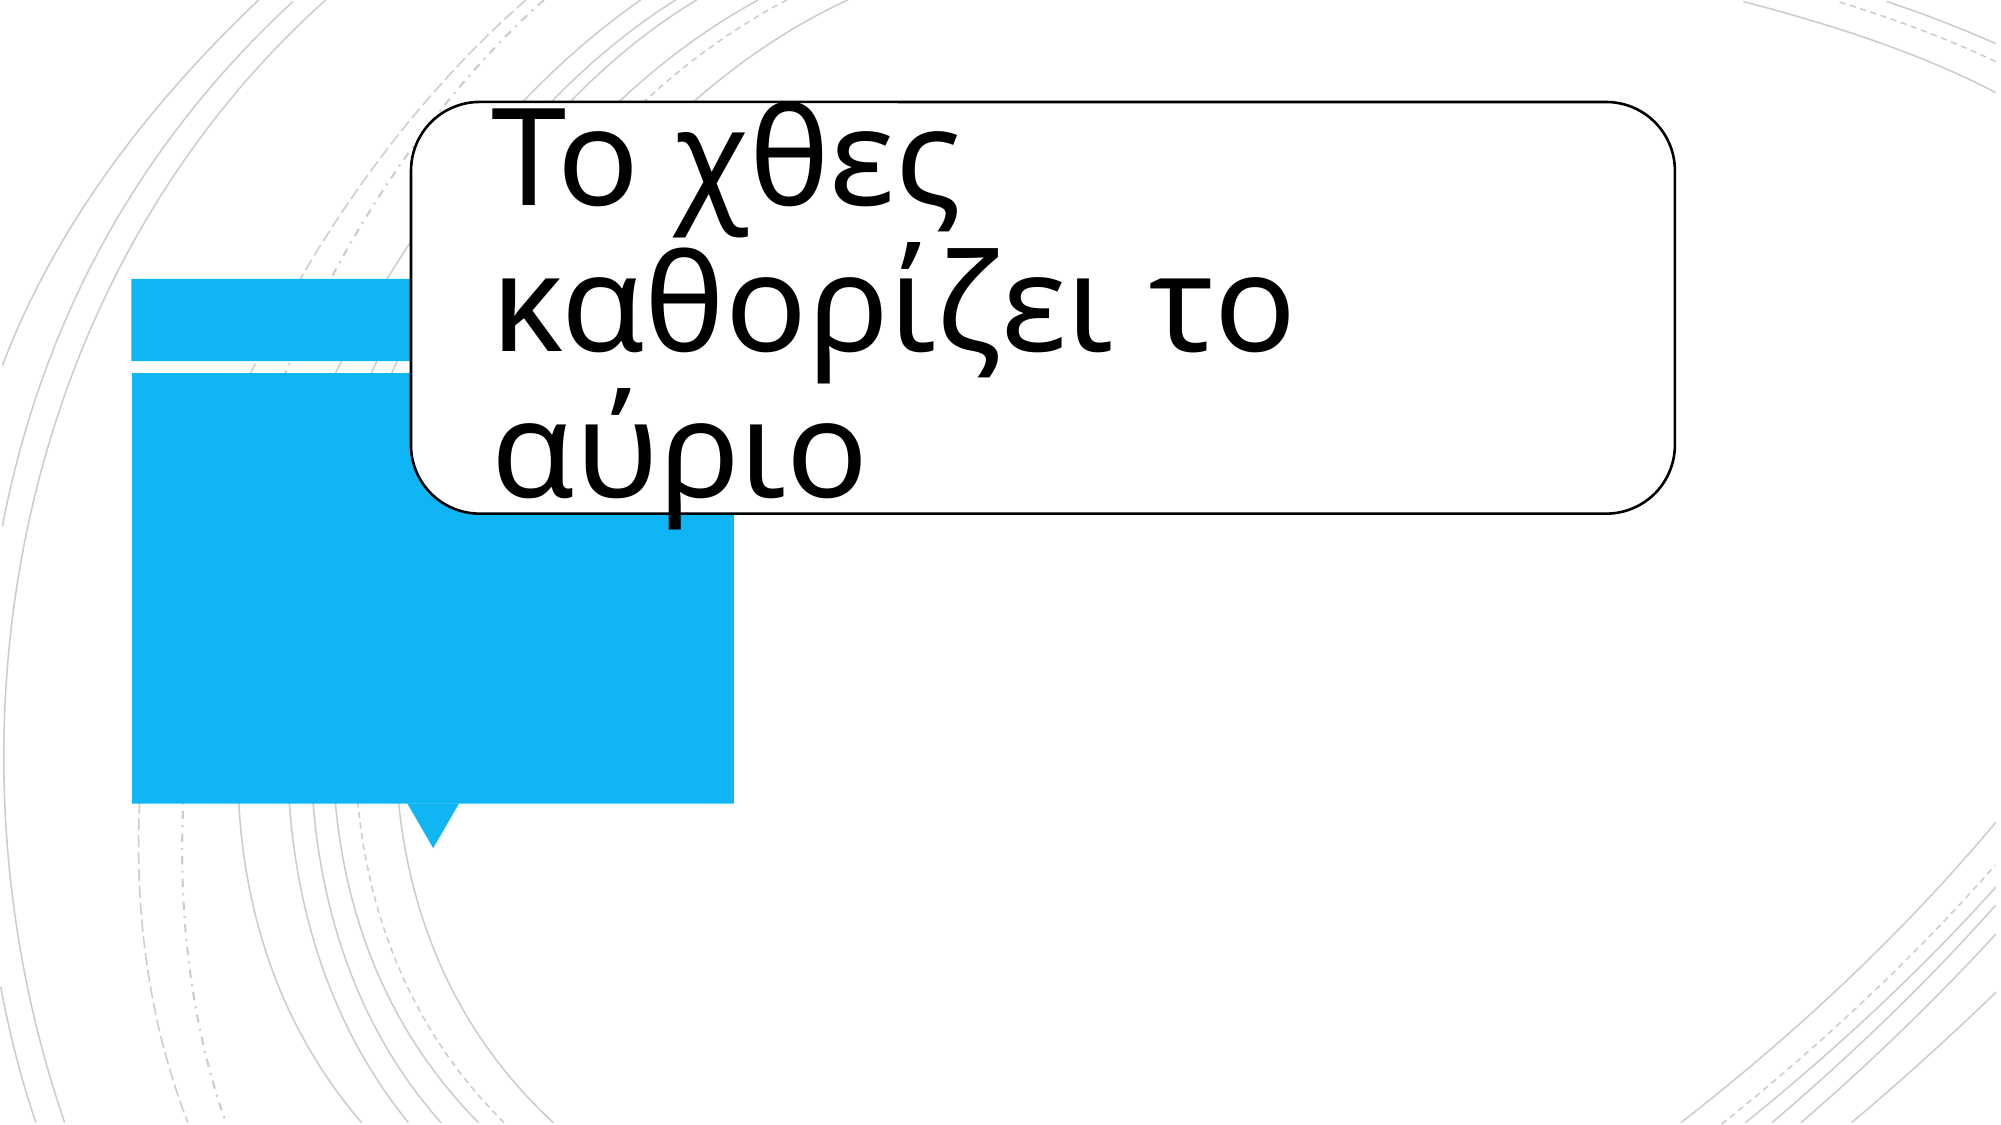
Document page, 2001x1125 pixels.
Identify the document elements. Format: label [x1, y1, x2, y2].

text_box [410, 74, 1676, 541]
